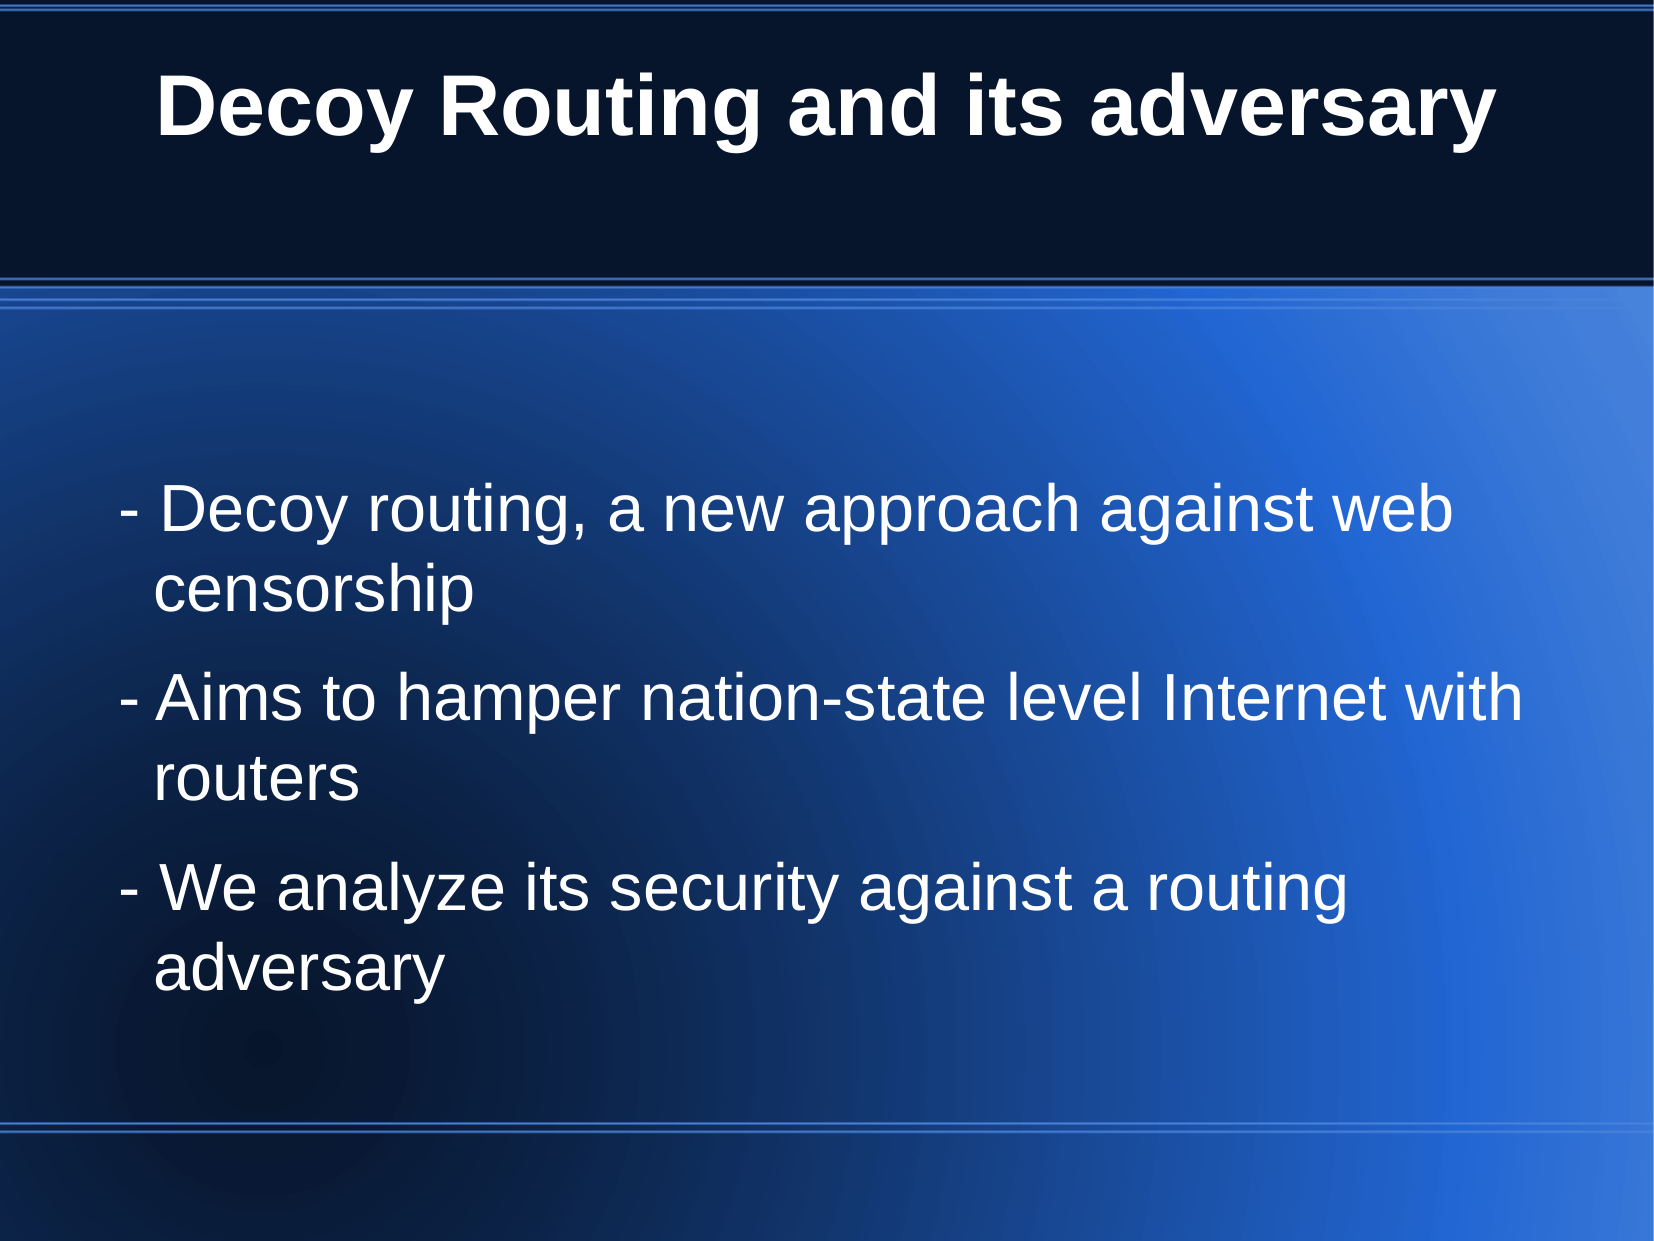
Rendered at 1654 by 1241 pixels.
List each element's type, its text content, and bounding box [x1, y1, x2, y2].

list - Decoy routing, a new approach against web censorship - Aims to hamper nation-state level Internet with routers - We analyze its security against a routing adversary [82, 355, 1571, 1058]
title Decoy Routing and its adversary [82, 49, 1571, 257]
picture [0, 0, 1654, 1241]
